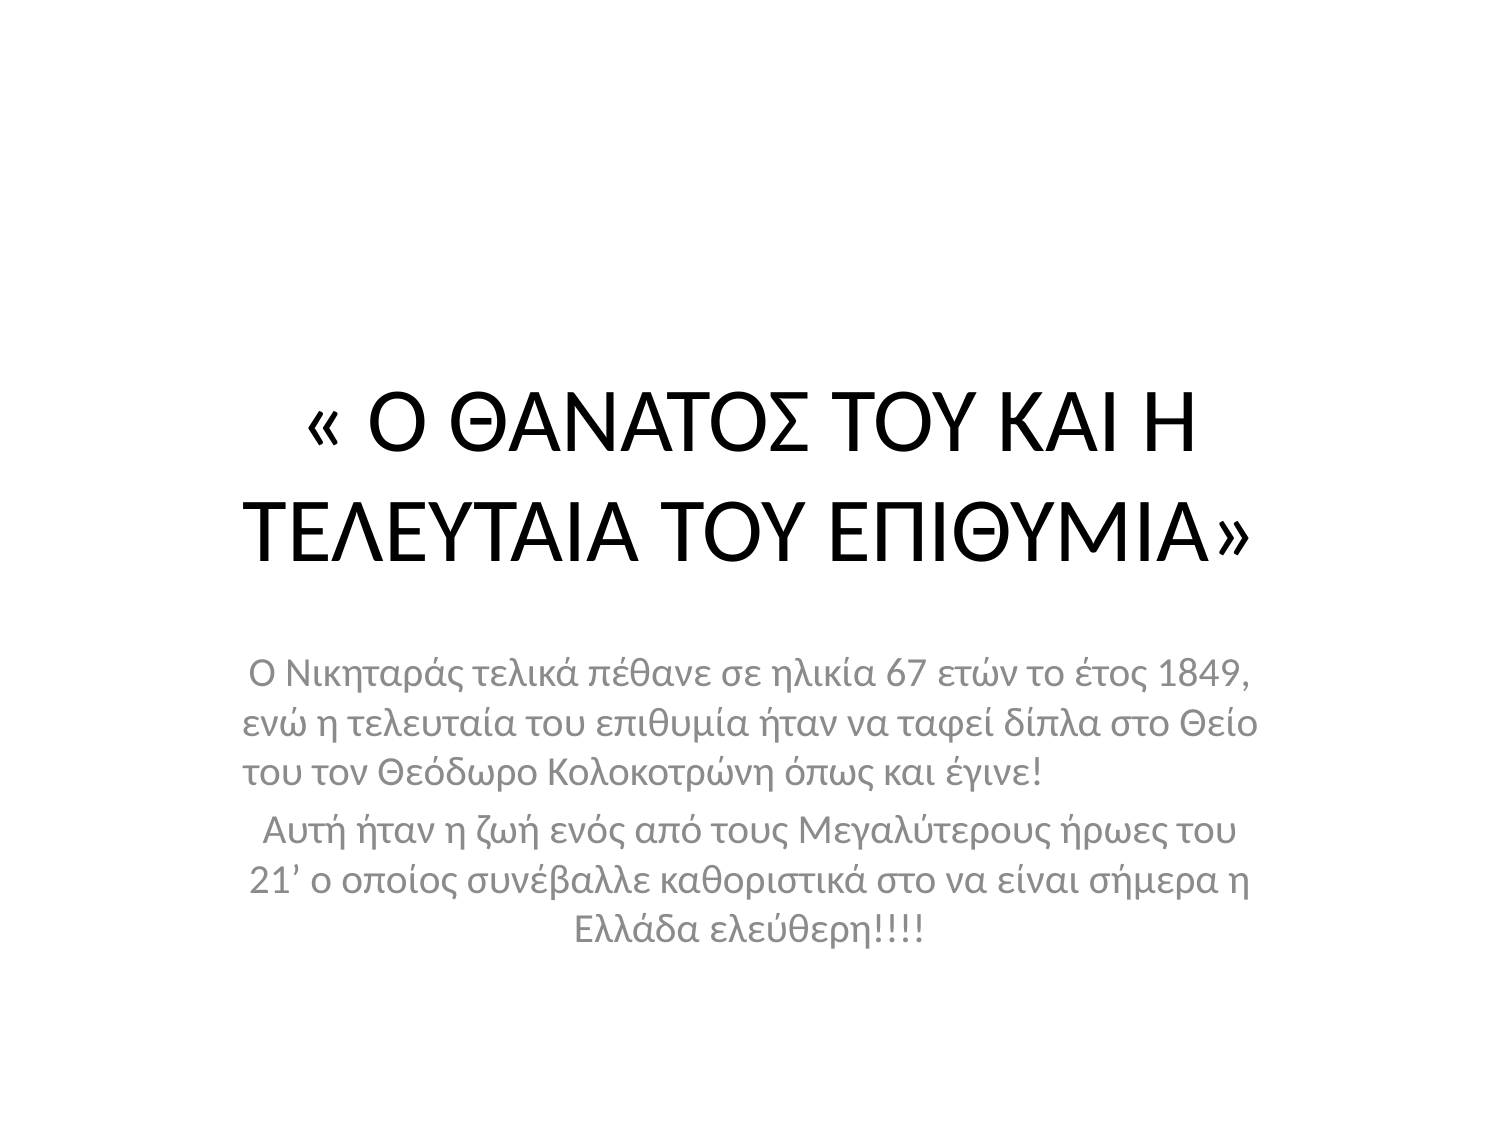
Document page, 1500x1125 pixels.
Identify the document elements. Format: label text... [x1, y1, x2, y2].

subtitle Ο Νικηταράς τελικά πέθανε σε ηλικία 67 ετών το έτος 1849, ενώ η τελευταία του επιθυμία ήταν να ταφεί δίπλα στο Θείο του τον Θεόδωρο Κολοκοτρώνη όπως και έγινε! Αυτή ήταν η ζωή ενός από τους Μεγαλύτερους ήρωες του 21’ ο οποίος συνέβαλλε καθοριστικά στο να είναι σήμερα η Ελλάδα ελεύθερη!!!! [225, 637, 1275, 1008]
title « Ο ΘΑΝΑΤΟΣ ΤΟΥ ΚΑΙ Η ΤΕΛΕΥΤΑΙΑ ΤΟΥ ΕΠΙΘΥΜΙΑ» [112, 349, 1388, 591]
